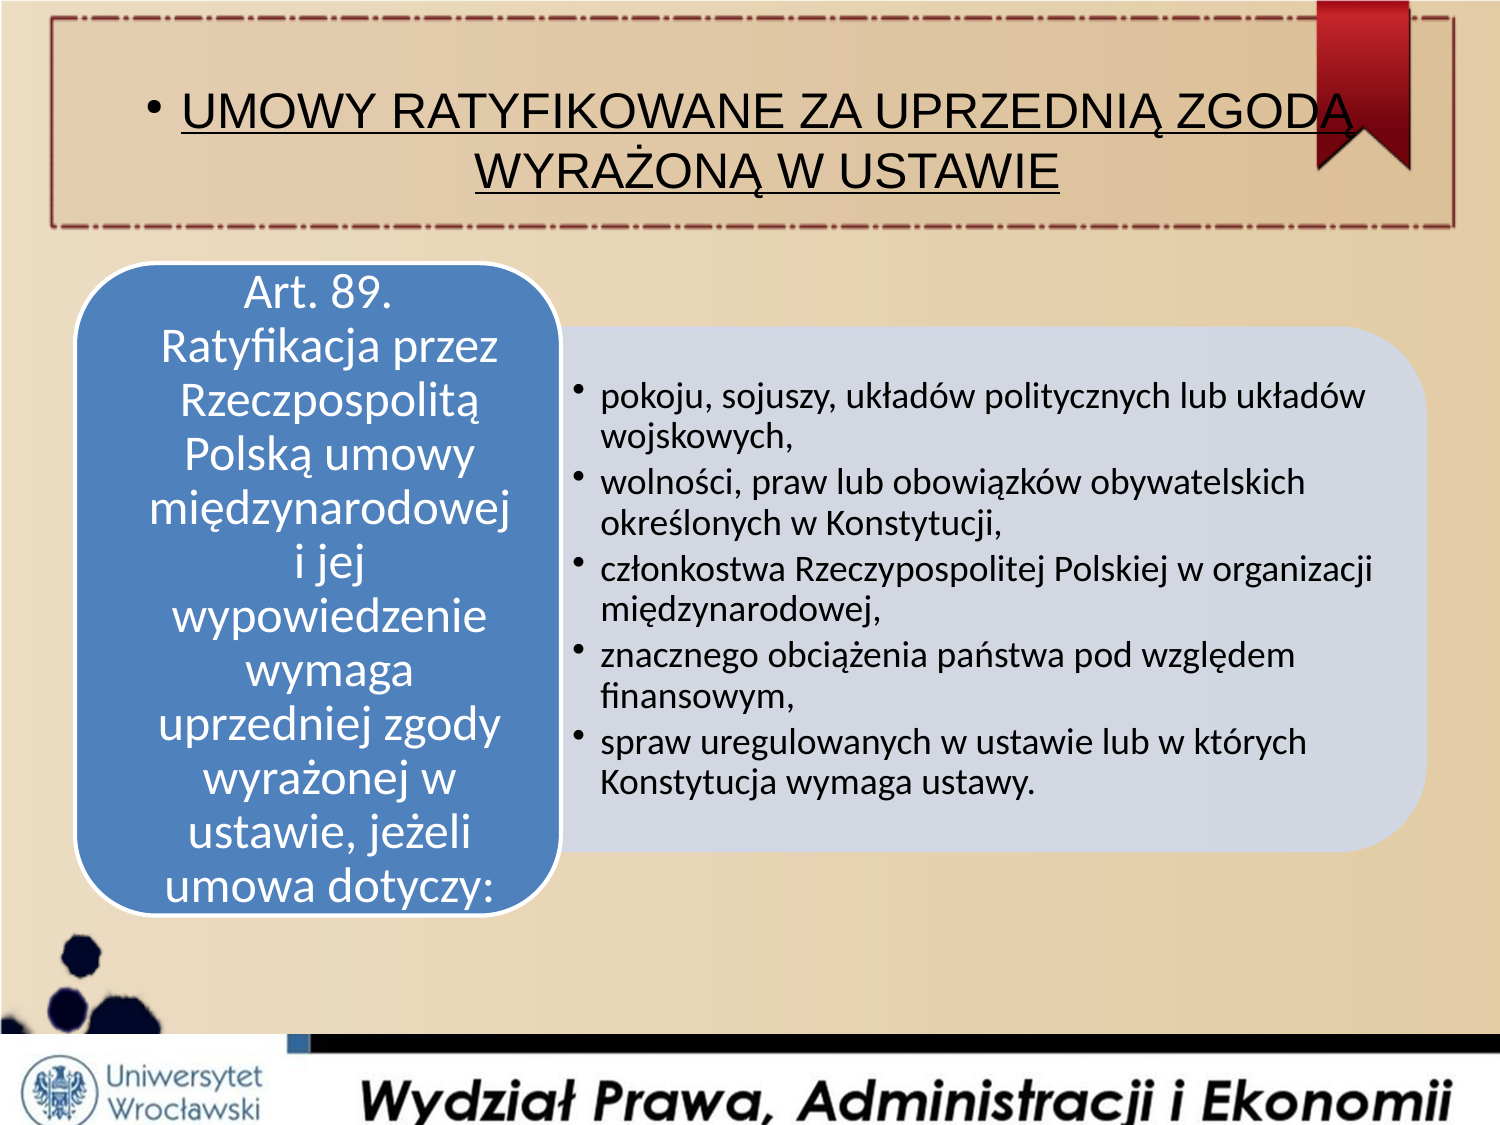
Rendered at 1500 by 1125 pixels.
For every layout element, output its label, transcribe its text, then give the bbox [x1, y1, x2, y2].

picture [0, 0, 1500, 1125]
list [74, 262, 1426, 916]
title UMOWY RATYFIKOWANE ZA UPRZEDNIĄ ZGODĄ WYRAŻONĄ W USTAWIE [75, 44, 1425, 233]
